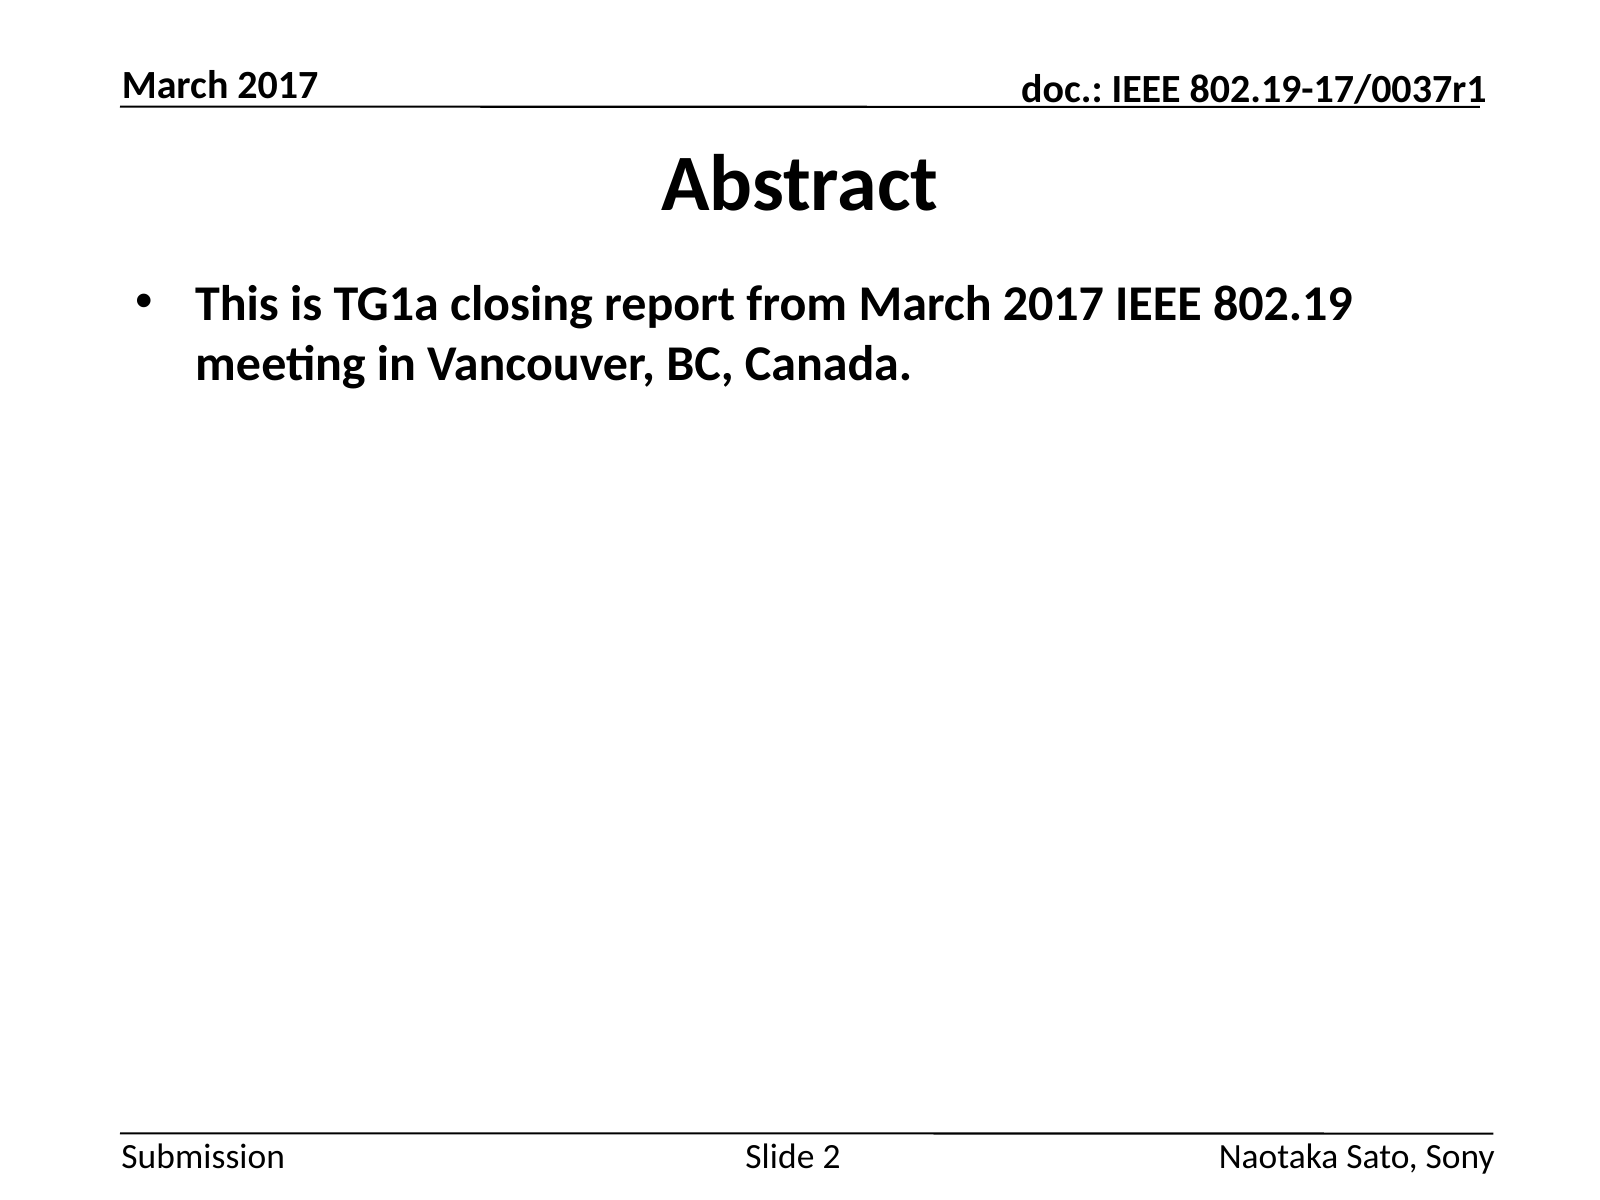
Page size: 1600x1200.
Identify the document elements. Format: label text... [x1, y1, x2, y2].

footer Naotaka Sato, Sony [937, 1132, 1495, 1174]
slide_number Slide 2 [733, 1132, 854, 1197]
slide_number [121, 58, 451, 107]
list This is TG1a closing report from March 2017 IEEE 802.19 meeting in Vancouver, BC, Canada. [119, 262, 1480, 1126]
title Abstract [119, 119, 1480, 238]
